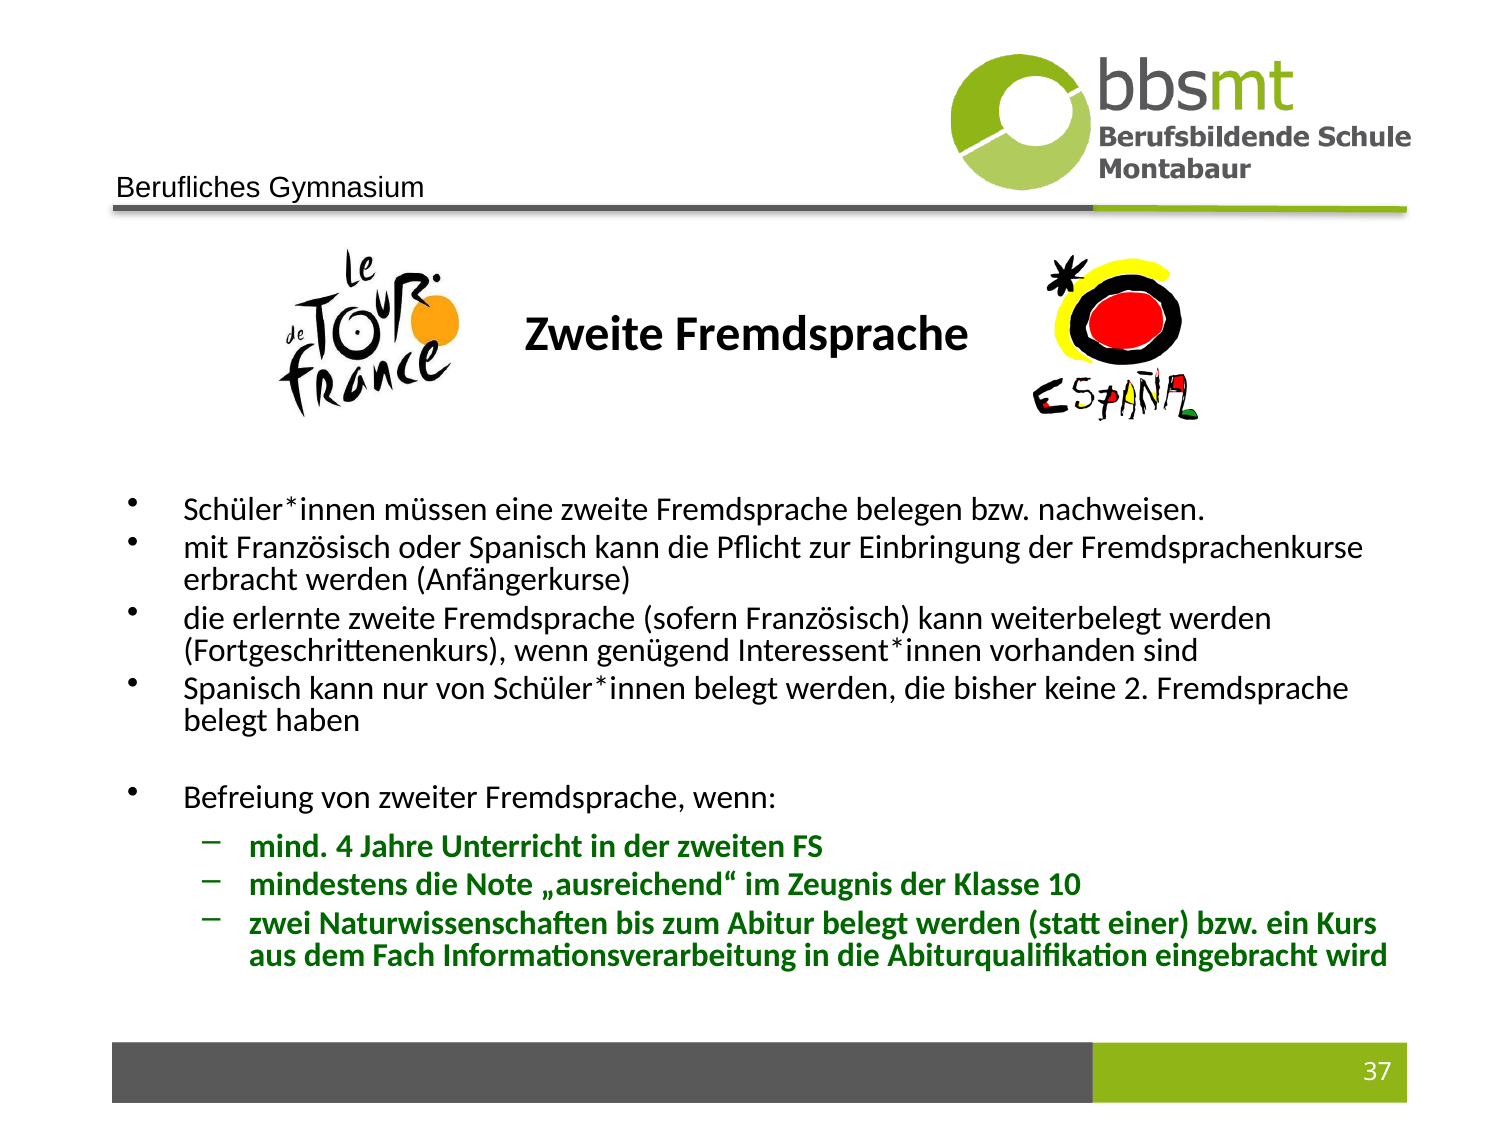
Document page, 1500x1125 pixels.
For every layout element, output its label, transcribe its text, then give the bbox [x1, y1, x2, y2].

text_box Schüler*innen müssen eine zweite Fremdsprache belegen bzw. nachweisen. mit Französisch oder Spanisch kann die Pflicht zur Einbringung der Fremdsprachenkurse erbracht werden (Anfängerkurse) die erlernte zweite Fremdsprache (sofern Französisch) kann weiterbelegt werden (Fortgeschrittenenkurs), wenn genügend Interessent*innen vorhanden sind Spanisch kann nur von Schüler*innen belegt werden, die bisher keine 2. Fremdsprache belegt haben Befreiung von zweiter Fremdsprache, wenn: mind. 4 Jahre Unterricht in der zweiten FS mindestens die Note „ausreichend“ im Zeugnis der Klasse 10 zwei Naturwissenschaften bis zum Abitur belegt werden (statt einer) bzw. ein Kurs aus dem Fach Informationsverarbeitung in die Abiturqualifikation eingebracht wird [112, 420, 1407, 1024]
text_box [277, 246, 1198, 421]
slide_number 37 [1093, 1042, 1407, 1103]
text_box [112, 1042, 1093, 1103]
text_box Berufliches Gymnasium [101, 160, 1094, 211]
